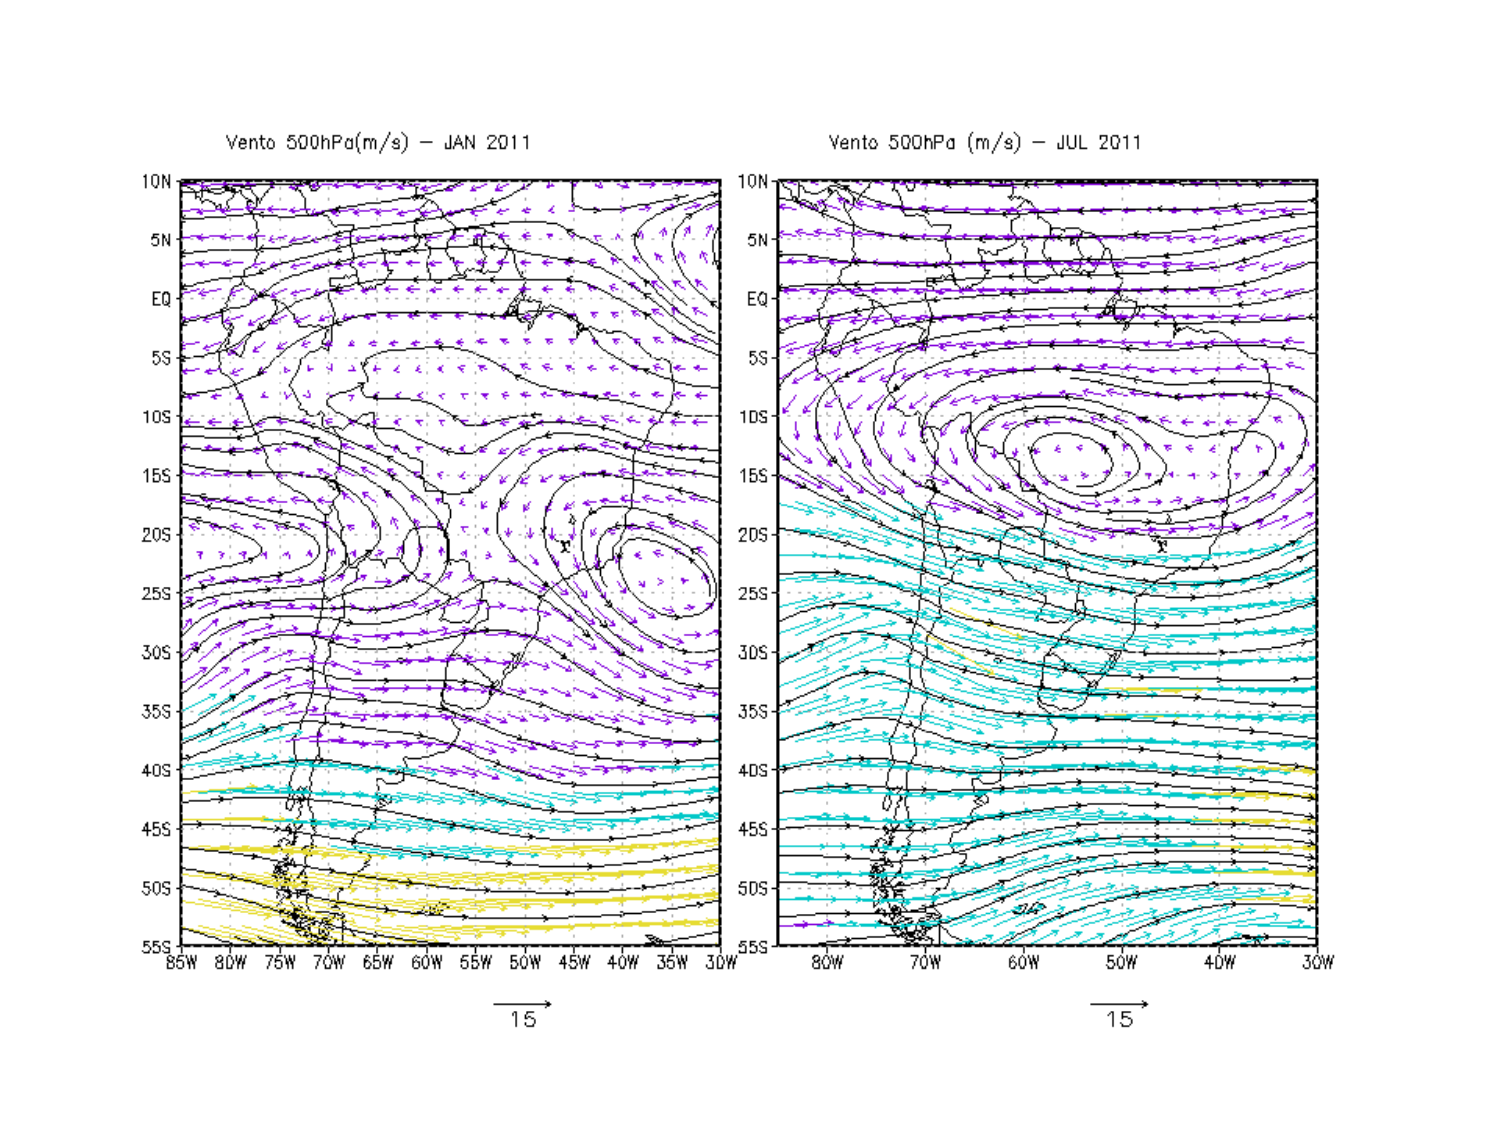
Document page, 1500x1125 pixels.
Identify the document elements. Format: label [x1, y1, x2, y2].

picture [124, 79, 1376, 1046]
